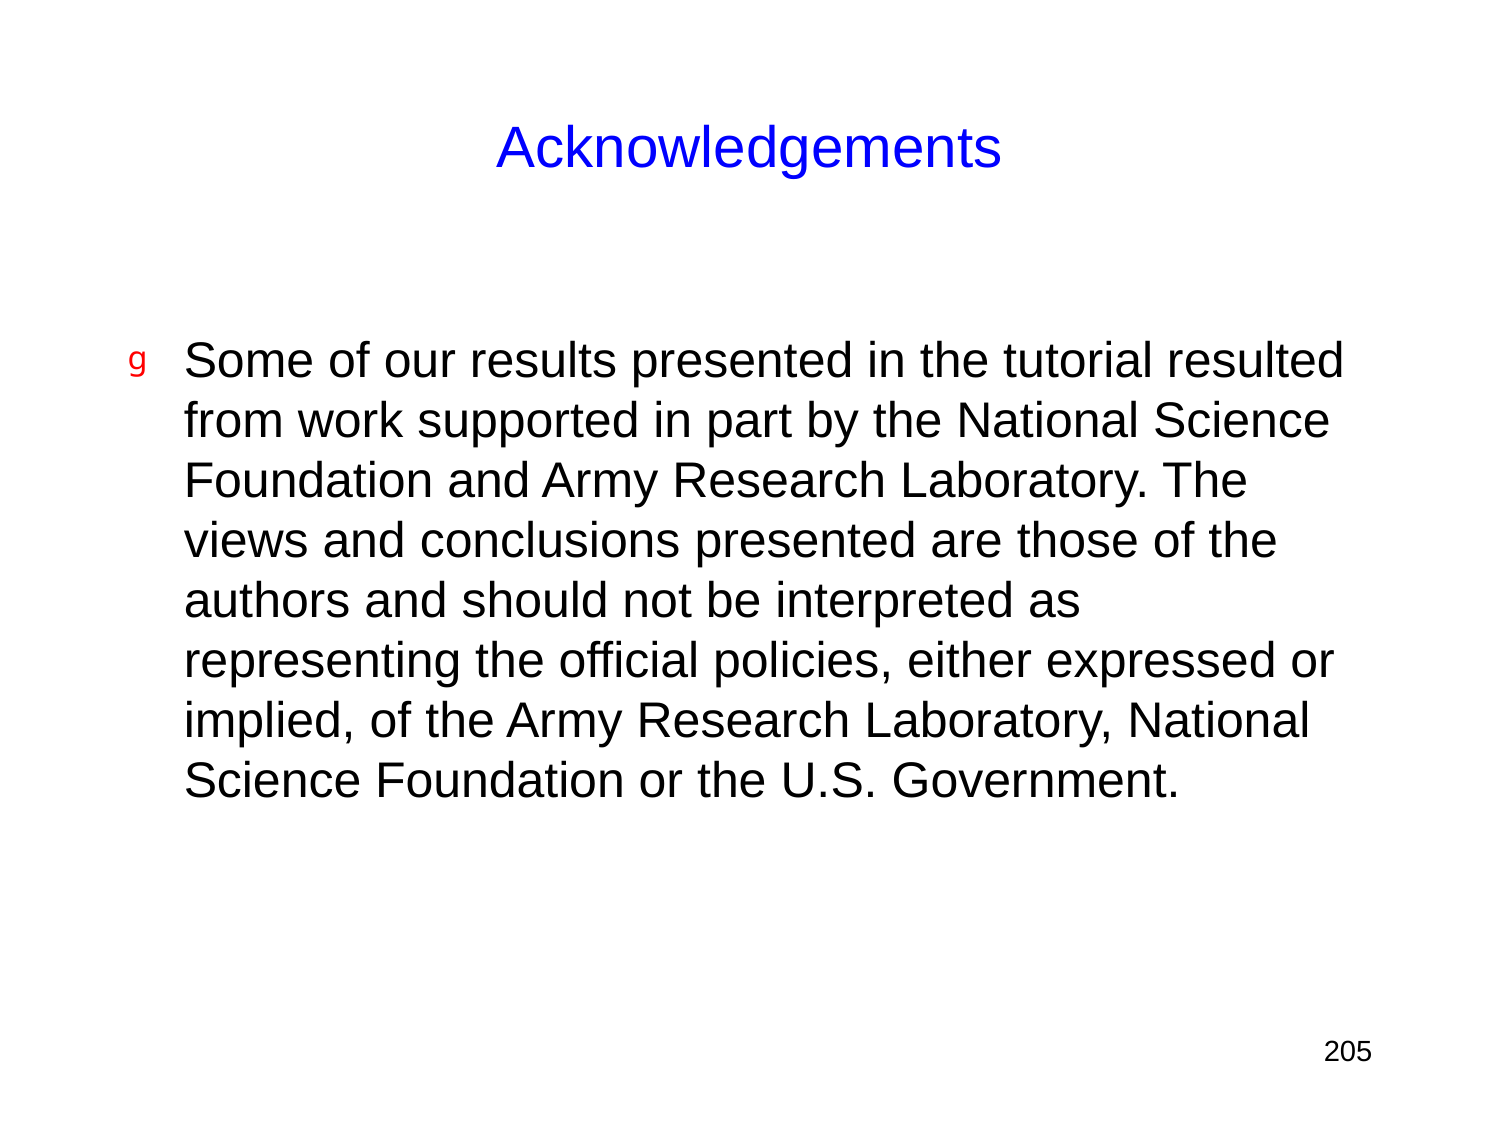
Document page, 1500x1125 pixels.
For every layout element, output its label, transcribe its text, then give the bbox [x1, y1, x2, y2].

title Acknowledgements [112, 49, 1388, 238]
slide_number 205 [1074, 1024, 1388, 1101]
list Some of our results presented in the tutorial resulted from work supported in part by the National Science Foundation and Army Research Laboratory. The views and conclusions presented are those of the authors and should not be interpreted as representing the official policies, either expressed or implied, of the Army Research Laboratory, National Science Foundation or the U.S. Government. [112, 249, 1388, 1001]
